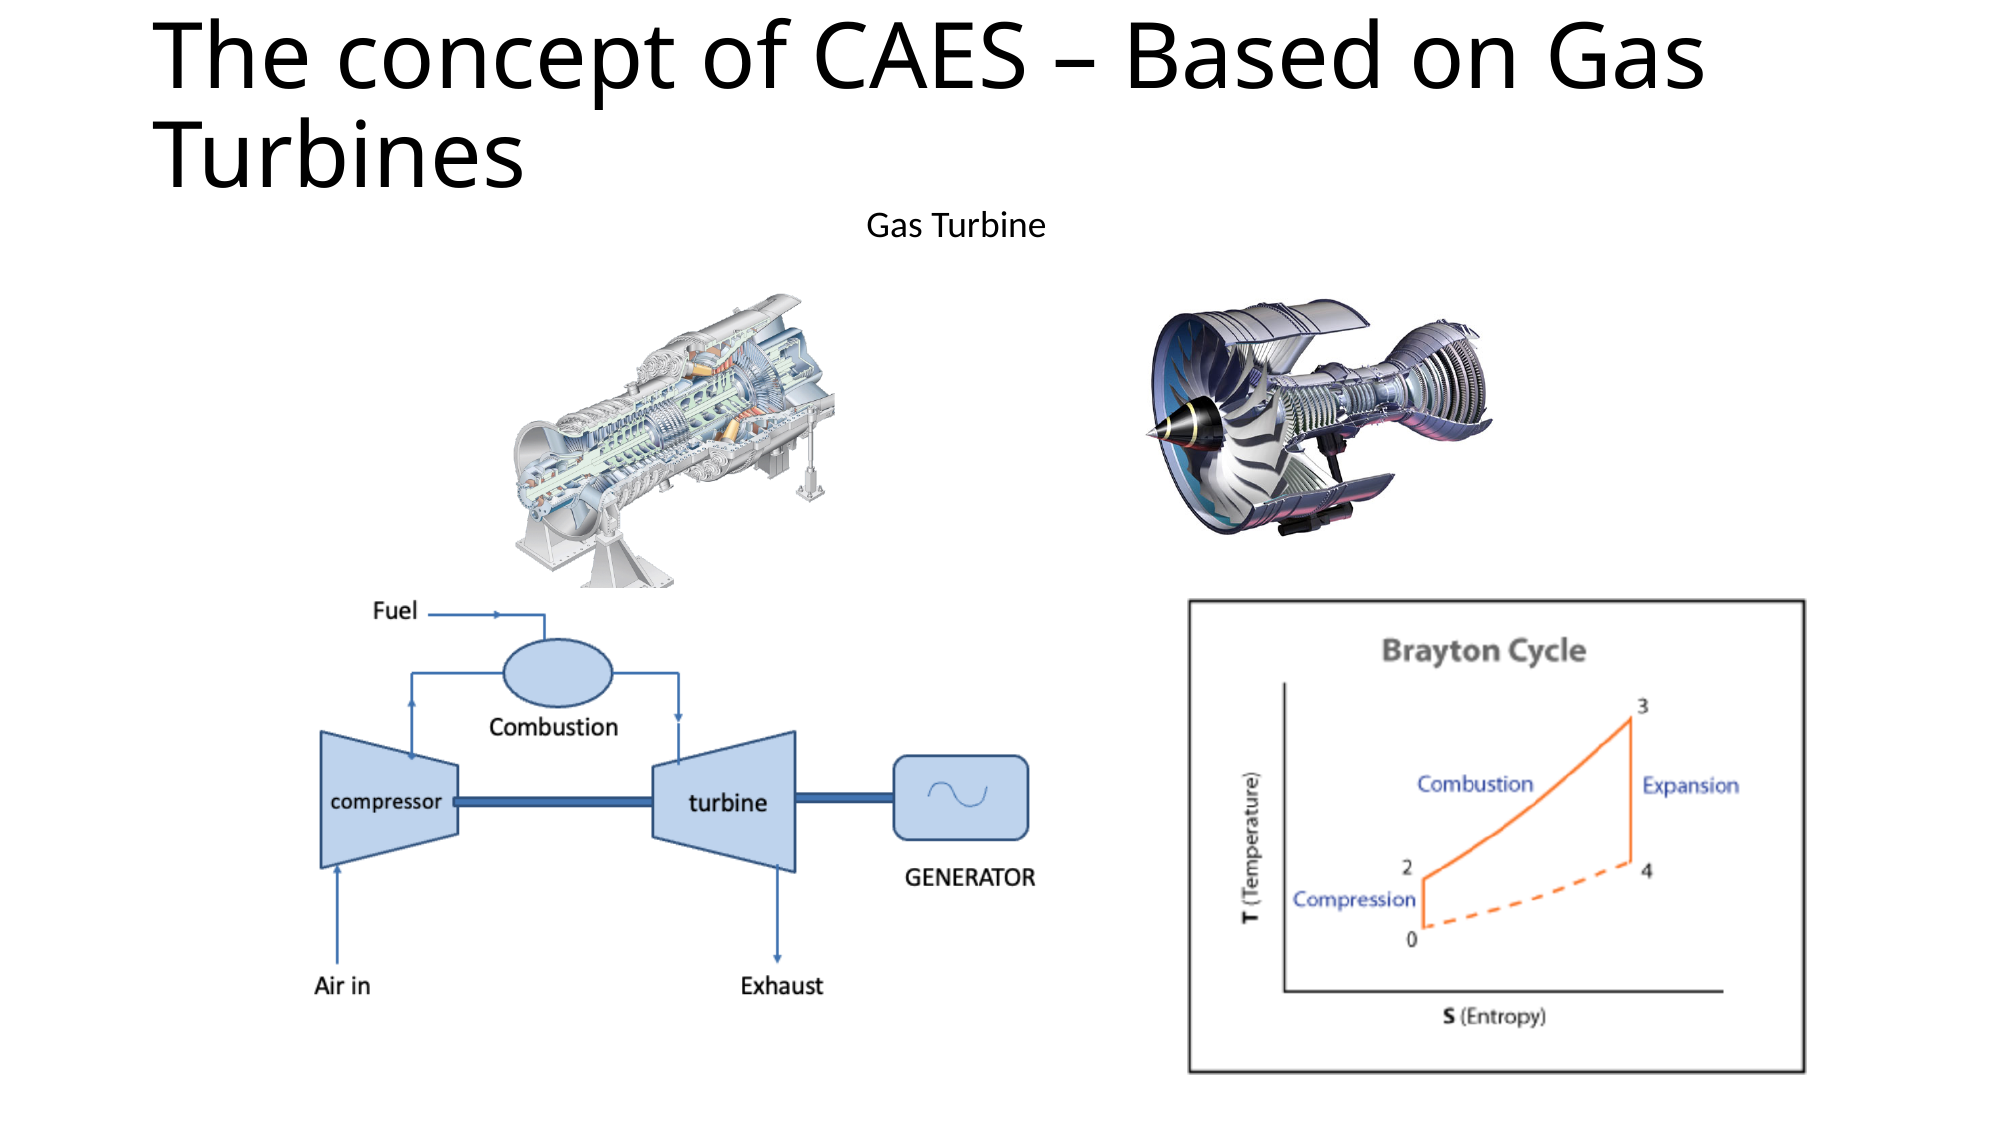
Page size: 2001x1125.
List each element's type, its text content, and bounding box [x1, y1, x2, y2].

title The concept of CAES – Based on Gas Turbines [137, 0, 1863, 218]
picture [286, 276, 1062, 1058]
picture [1098, 276, 1504, 547]
picture [1159, 588, 1849, 1086]
text_box Gas Turbine [851, 192, 1132, 253]
